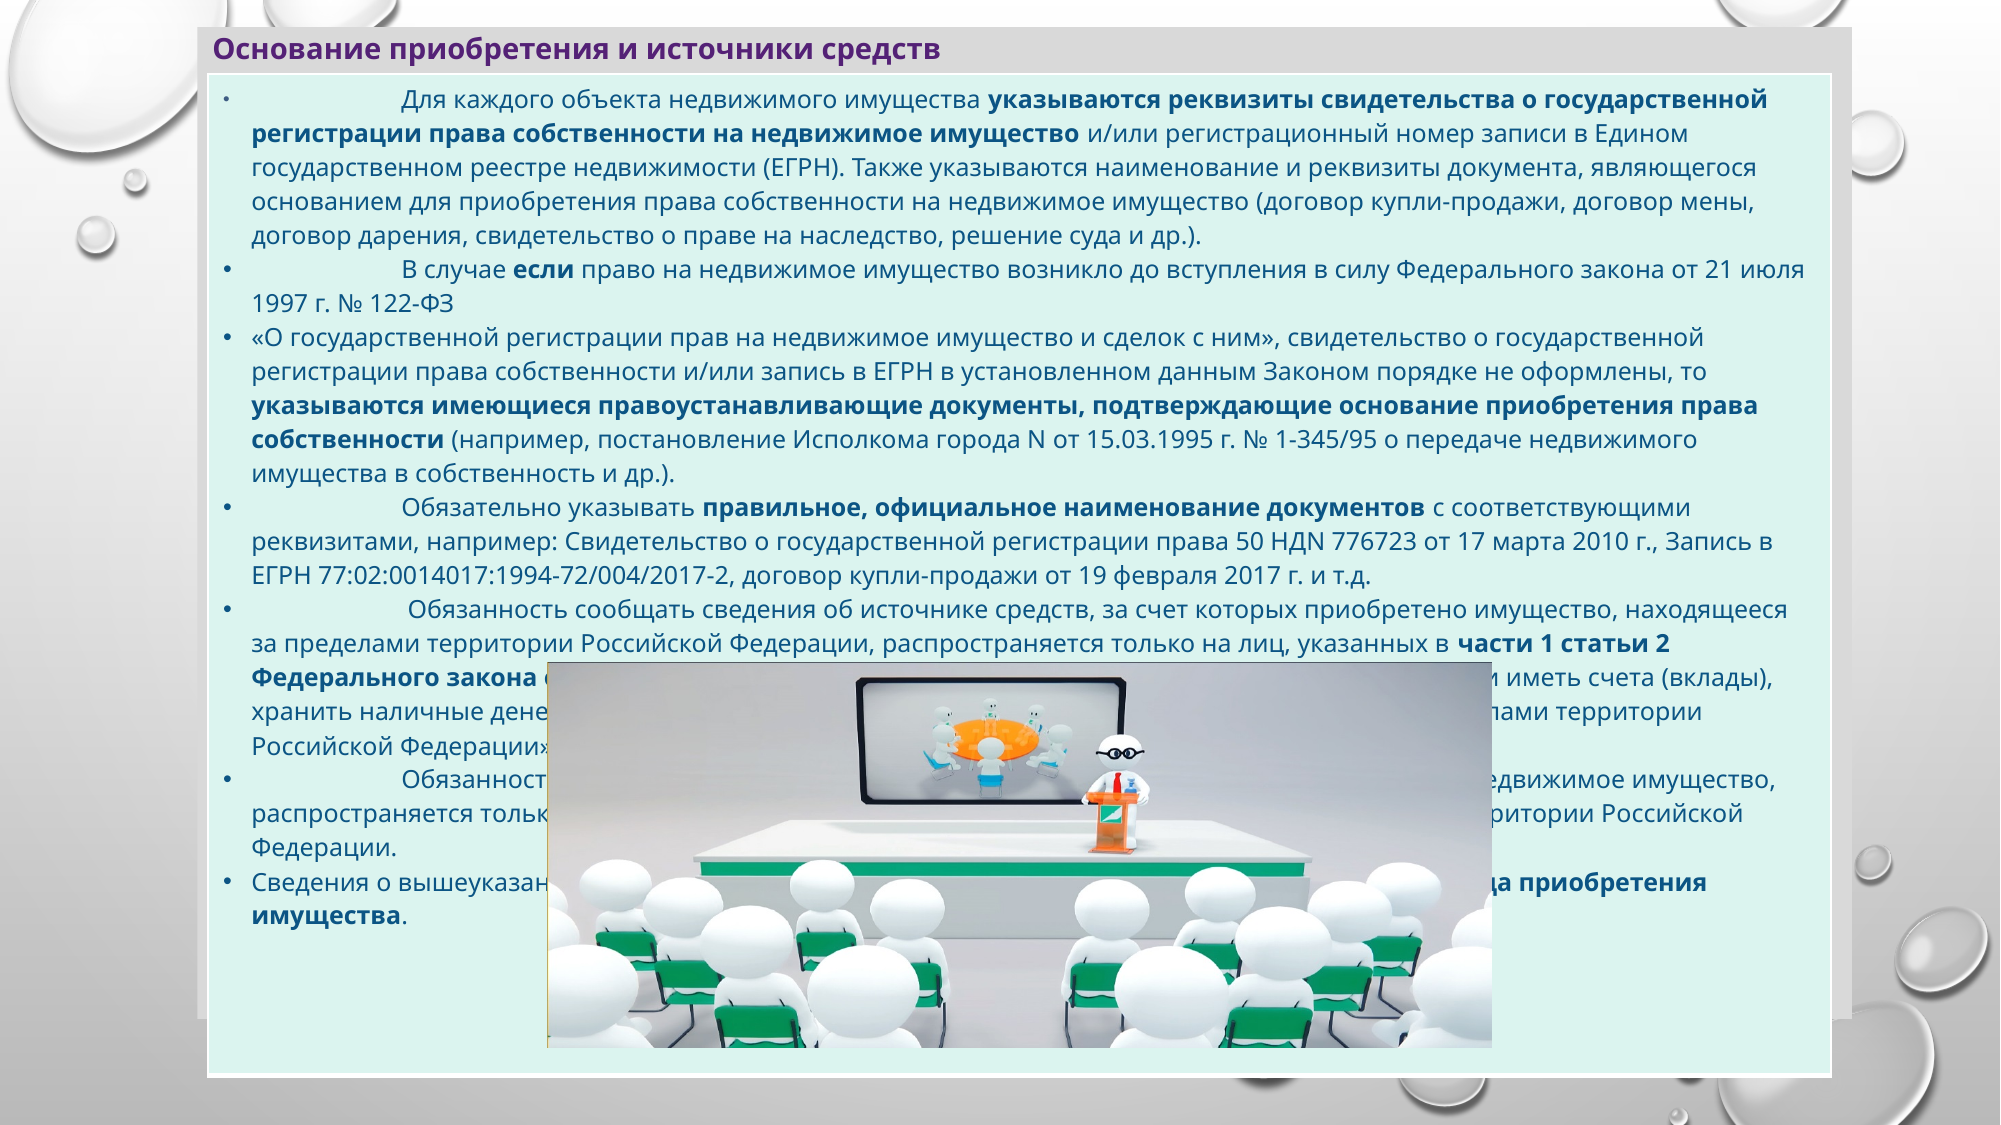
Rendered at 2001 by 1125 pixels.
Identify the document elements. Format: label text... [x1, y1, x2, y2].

table_header Для каждого объекта недвижимого имущества указываются реквизиты свидетельства о государственной регистрации права собственности на недвижимое имущество и/или регистрационный номер записи в Едином государственном реестре недвижимости (ЕГРН). Также указываются наименование и реквизиты документа, являющегося основанием для приобретения права собственности на недвижимое имущество (договор купли-продажи, договор мены, договор дарения, свидетельство о праве на наследство, решение суда и др.). В случае если право на недвижимое имущество возникло до вступления в силу Федерального закона от 21 июля 1997 г. № 122-ФЗ «О государственной регистрации прав на недвижимое имущество и сделок с ним», свидетельство о государственной регистрации права собственности и/или запись в ЕГРН в установленном данным Законом порядке не оформлены, то указываются имеющиеся правоустанавливающие документы, подтверждающие основание приобретения права собственности (например, постановление Исполкома города N от 15.03.1995 г. № 1-345/95 о передаче недвижимого имущества в собственность и др.). Обязательно указывать правильное, официальное наименование документов с соответствующими реквизитами, например: Свидетельство о государственной регистрации права 50 НДN 776723 от 17 марта 2010 г., Запись в ЕГРН 77:02:0014017:1994-72/004/2017-2, договор купли-продажи от 19 февраля 2017 г. и т.д. Обязанность сообщать сведения об источнике средств, за счет которых приобретено имущество, находящееся за пределами территории Российской Федерации, распространяется только на лиц, указанных в части 1 статьи 2 Федерального закона от 7 мая 2013 г. № 79-ФЗ «О запрете отдельным категориям лиц открывать и иметь счета (вклады), хранить наличные денежные средства и ценности в иностранных банках, расположенных за пределами территории Российской Федерации», Обязанность сообщать сведения об источнике средств, за счет которых приобретено недвижимое имущество, распространяется только в отношении имущества, находящегося исключительно за пределами территории Российской Федерации. Сведения о вышеуказанном источнике отображаются в справке ежегодно, вне зависимости от года приобретения имущества. [209, 75, 1830, 1073]
picture [0, 0, 2000, 1125]
title Основание приобретения и источники средств [197, 27, 1852, 1019]
